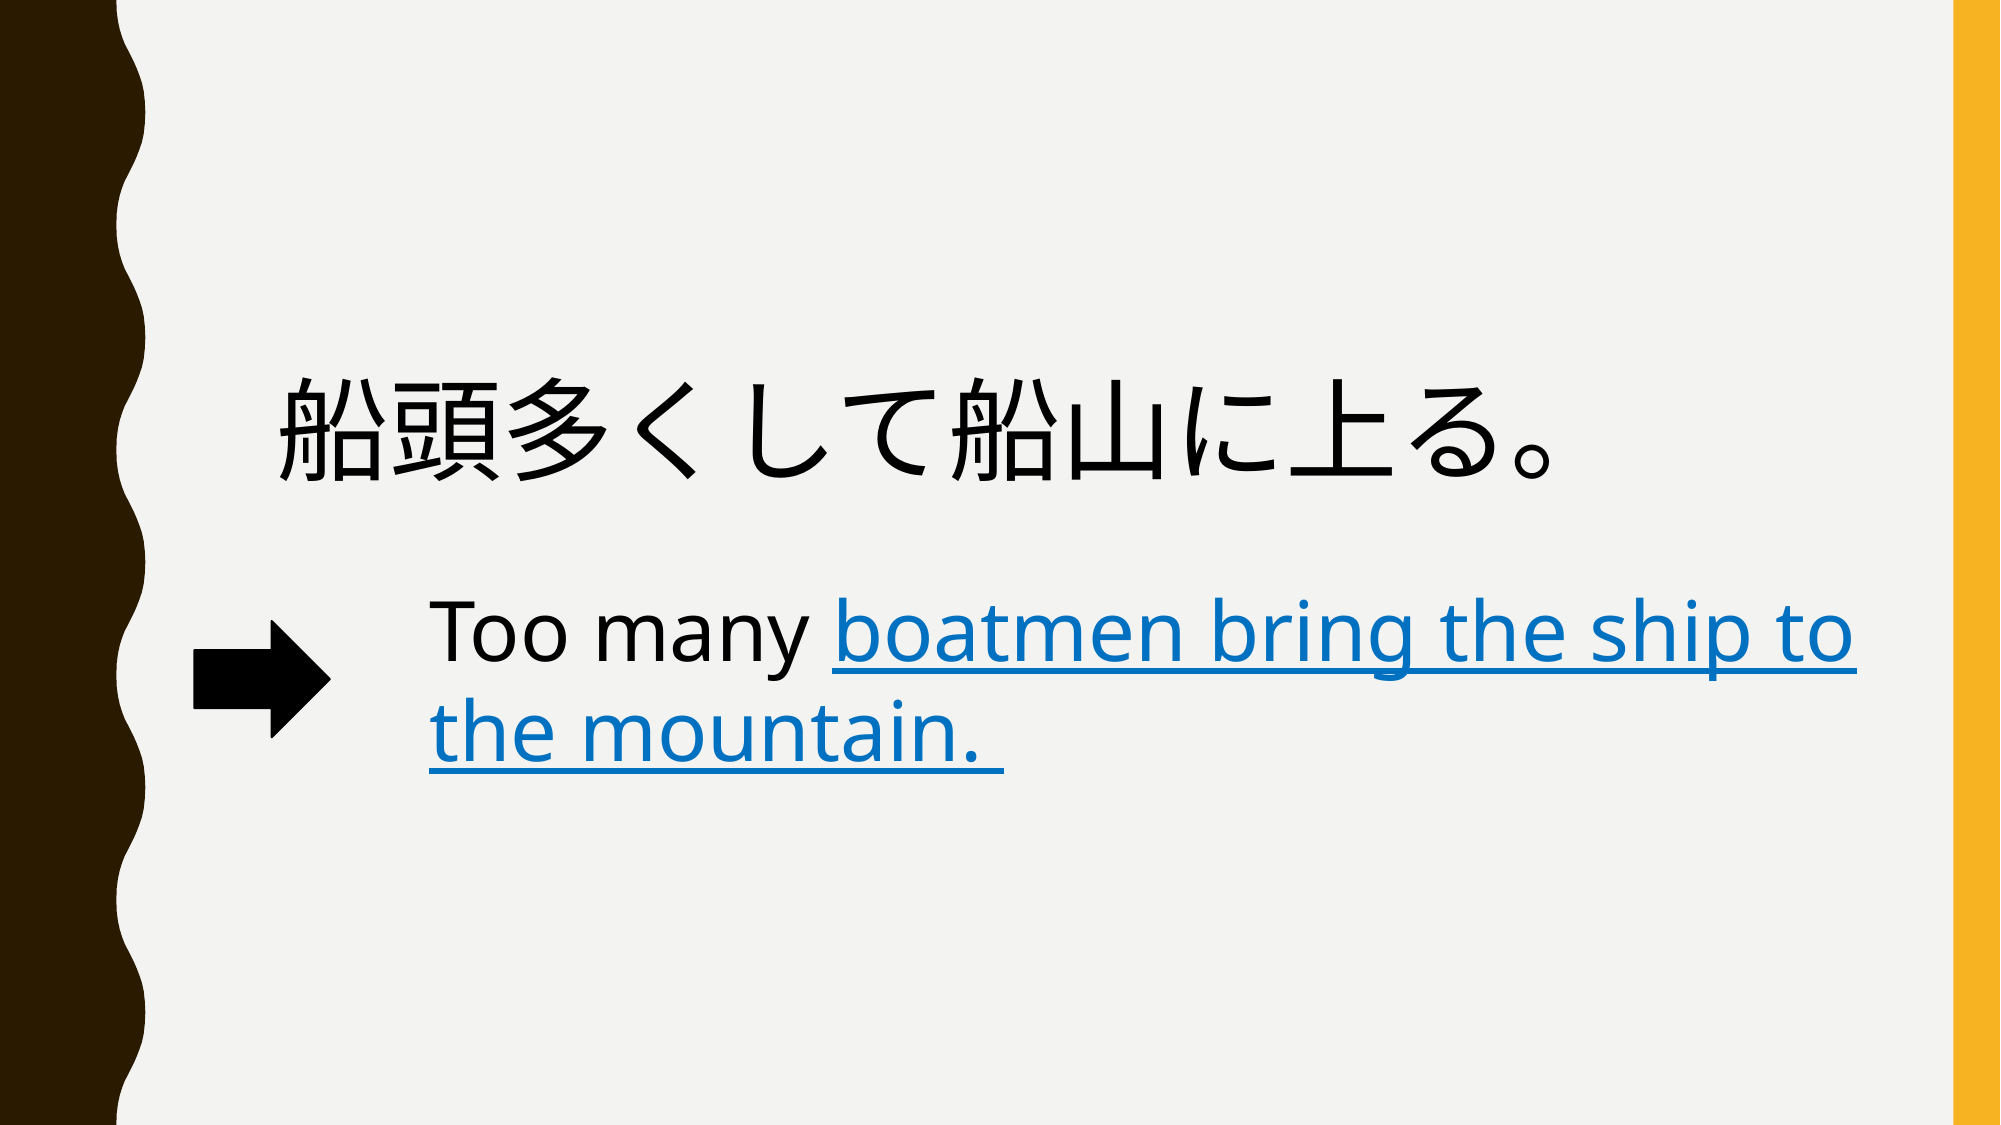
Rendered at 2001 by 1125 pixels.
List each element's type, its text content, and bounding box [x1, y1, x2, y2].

text_box [193, 620, 331, 739]
text_box 船頭多くして船山に上る。 [262, 352, 1623, 503]
text_box Too many boatmen bring the ship to the mountain. [414, 570, 1957, 786]
